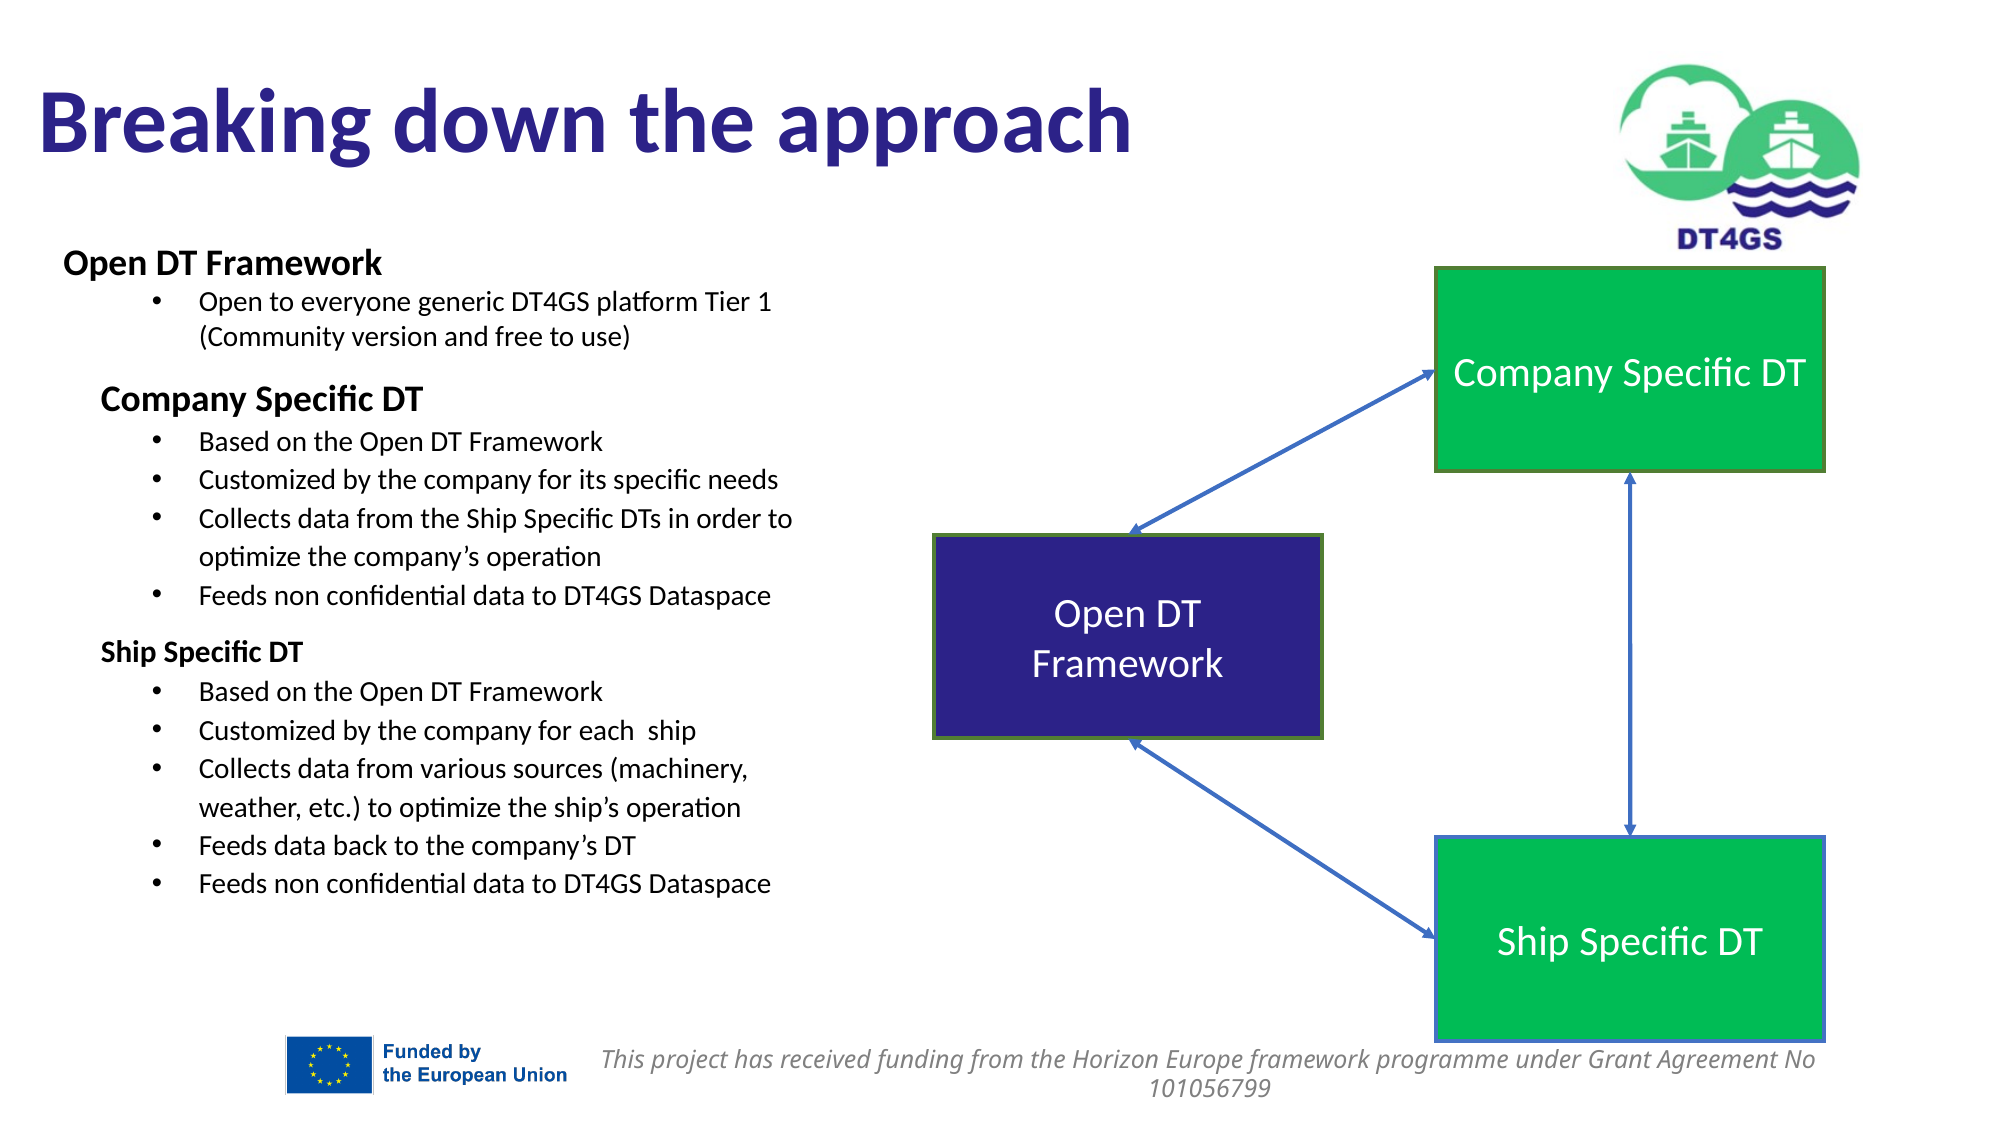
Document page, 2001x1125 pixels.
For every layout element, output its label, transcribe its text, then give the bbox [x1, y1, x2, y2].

text_box This project has received funding from the Horizon Europe framework programme under Grant Agreement No 101056799 [560, 1041, 1858, 1105]
text_box [1141, 747, 1436, 940]
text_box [933, 534, 1323, 739]
text_box Company Specific DT [1435, 267, 1825, 472]
text_box Breaking down the approach [23, 14, 1749, 232]
text_box [1623, 471, 1637, 838]
picture [283, 1033, 588, 1097]
text_box Open DT Framework Open to everyone generic DT4GS platform Tier 1 (Community version and free to use) Company Specific DT Based on the Open DT Framework Customized by the company for its specific needs Collects data from the Ship Specific DTs in order to optimize the company’s operation Feeds non confidential data to DT4GS Dataspace Ship Specific DT Based on the Open DT Framework Customized by the company for each ship Collects data from various sources (machinery, weather, etc.) to optimize the ship’s operation Feeds data back to the company’s DT Feeds non confidential data to DT4GS Dataspace [48, 230, 858, 908]
text_box Ship Specific DT [1435, 837, 1825, 1042]
picture [1613, 51, 1863, 257]
text_box [1129, 369, 1436, 533]
